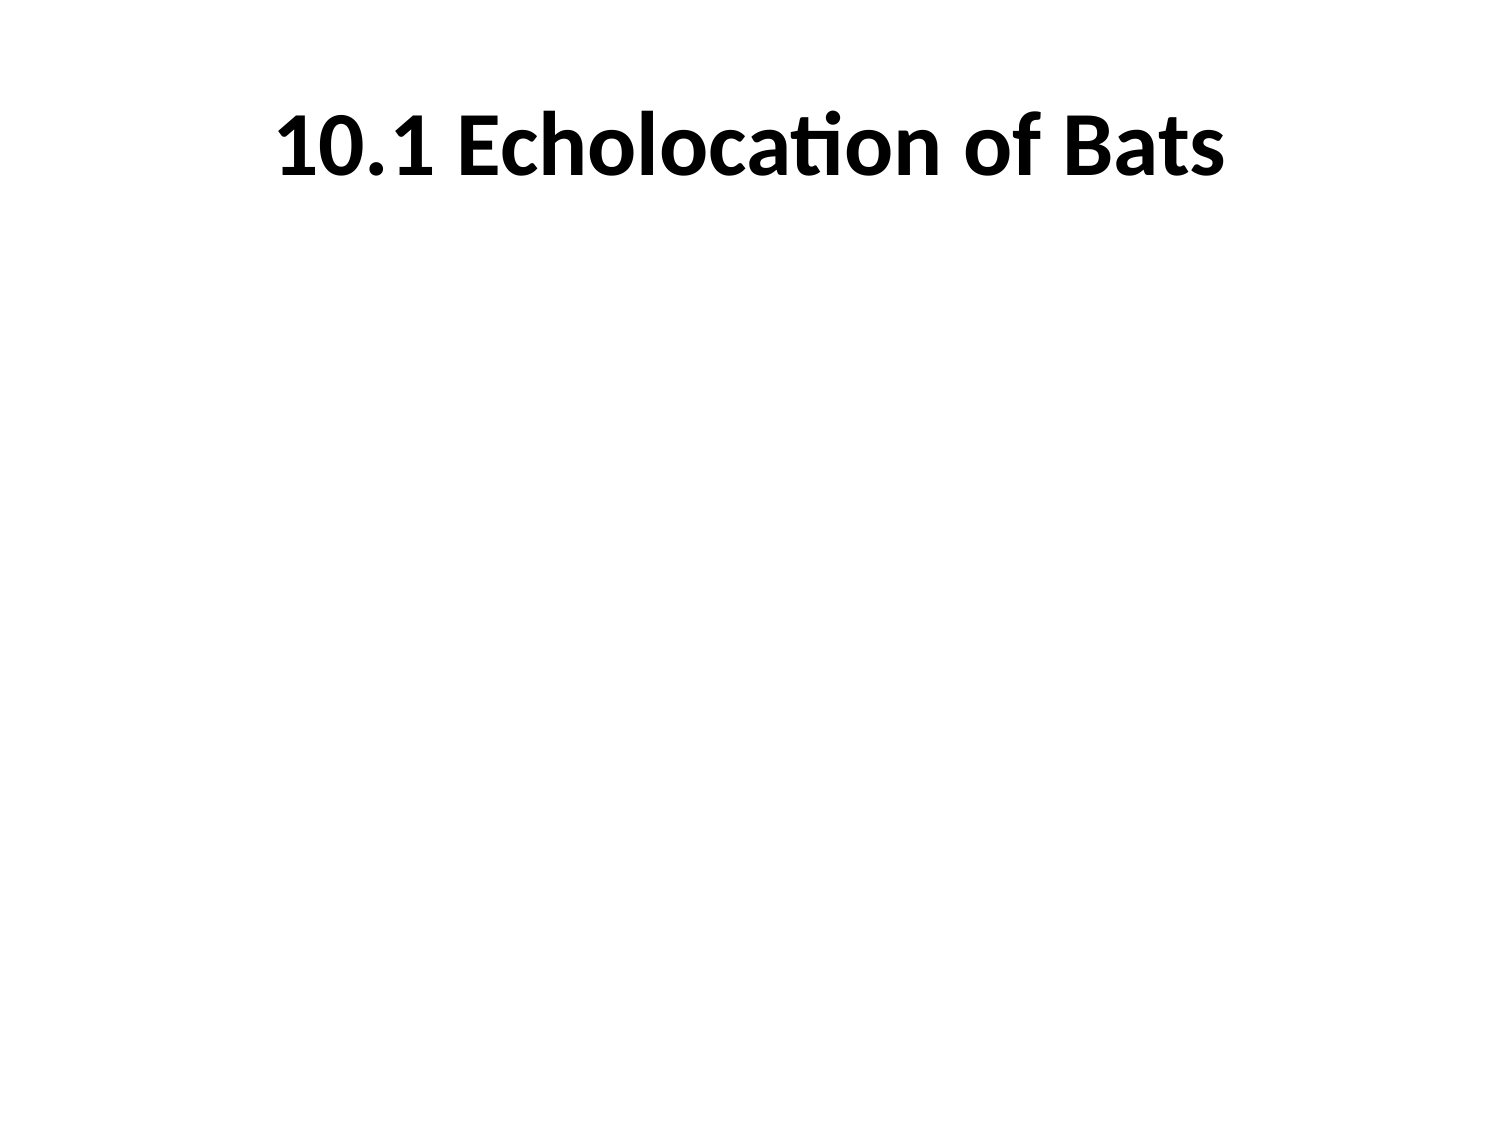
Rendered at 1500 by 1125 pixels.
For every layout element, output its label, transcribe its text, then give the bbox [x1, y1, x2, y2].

title 10.1 Echolocation of Bats [75, 45, 1425, 233]
